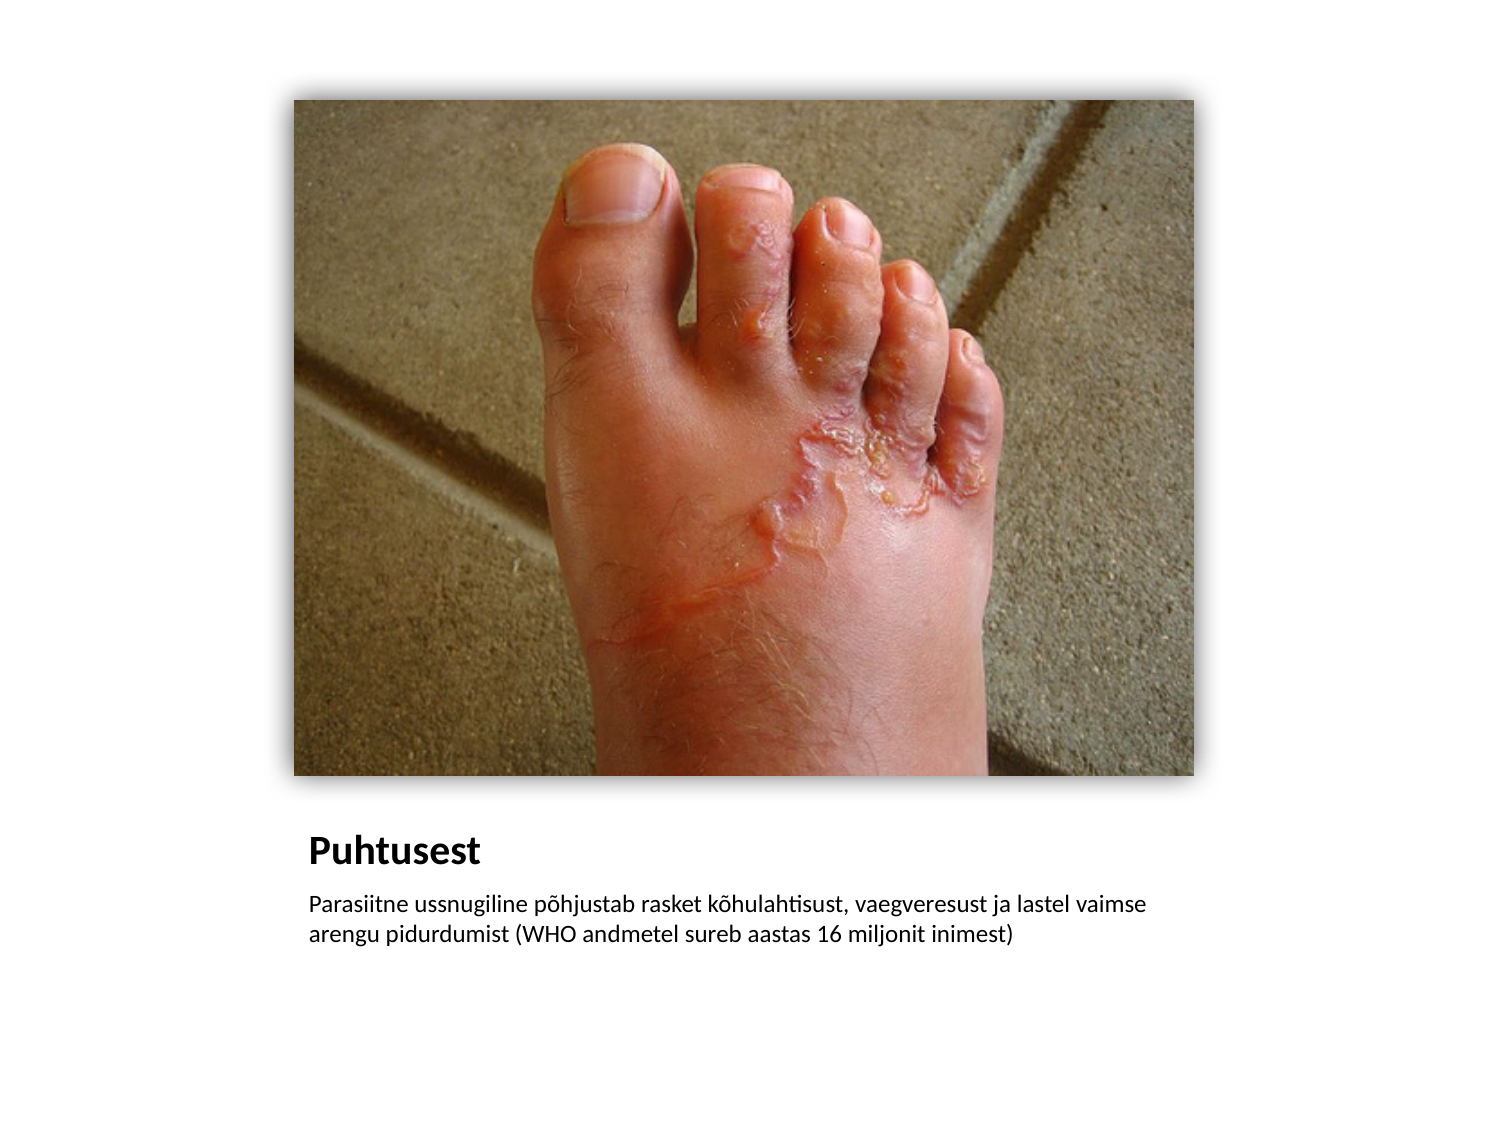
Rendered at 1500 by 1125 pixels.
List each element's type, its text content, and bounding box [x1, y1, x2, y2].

title Puhtusest [294, 793, 1194, 880]
list Parasiitne ussnugiline põhjustab rasket kõhulahtisust, vaegveresust ja lastel vaimse arengu pidurdumist (WHO andmetel sureb aastas 16 miljonit inimest) [294, 880, 1194, 1013]
picture [293, 100, 1195, 776]
